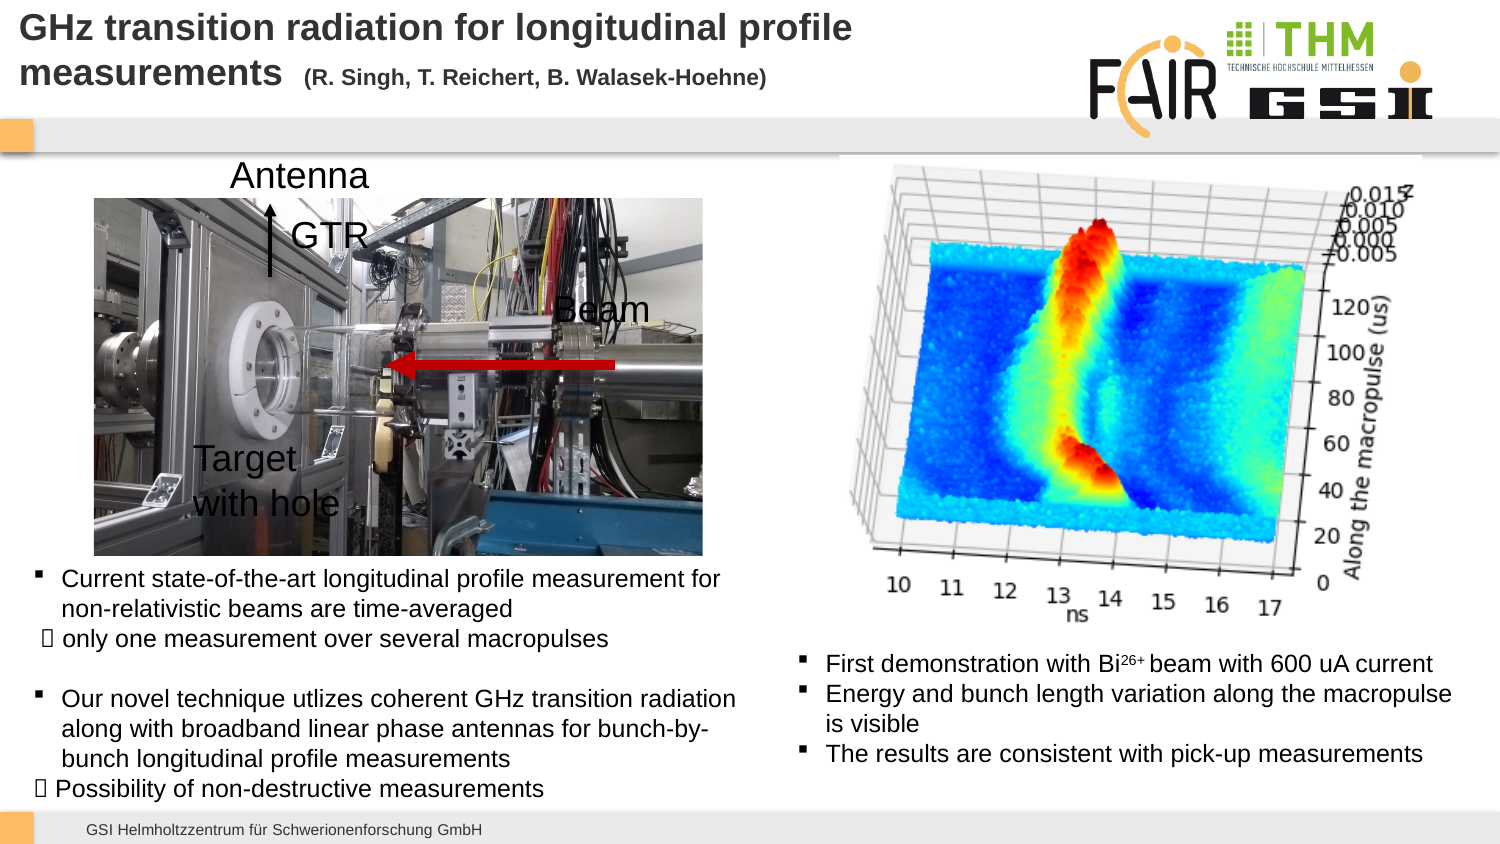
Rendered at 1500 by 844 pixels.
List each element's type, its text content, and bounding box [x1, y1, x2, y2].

text_box Antenna [214, 143, 385, 196]
text_box Current state-of-the-art longitudinal profile measurement for non-relativistic beams are time-averaged  only one measurement over several macropulses Our novel technique utlizes coherent GHz transition radiation along with broadband linear phase antennas for bunch-by-bunch longitudinal profile measurements  Possibility of non-destructive measurements [18, 555, 772, 844]
text_box First demonstration with Bi26+ beam with 600 uA current Energy and bunch length variation along the macropulse is visible The results are consistent with pick-up measurements [782, 640, 1479, 775]
picture [1089, 33, 1217, 140]
picture [1220, 12, 1434, 119]
title GHz transition radiation for longitudinal profile measurements (R. Singh, T. Reichert, B. Walasek-Hoehne) [3, 4, 1104, 101]
picture [93, 197, 703, 556]
picture [839, 154, 1423, 641]
